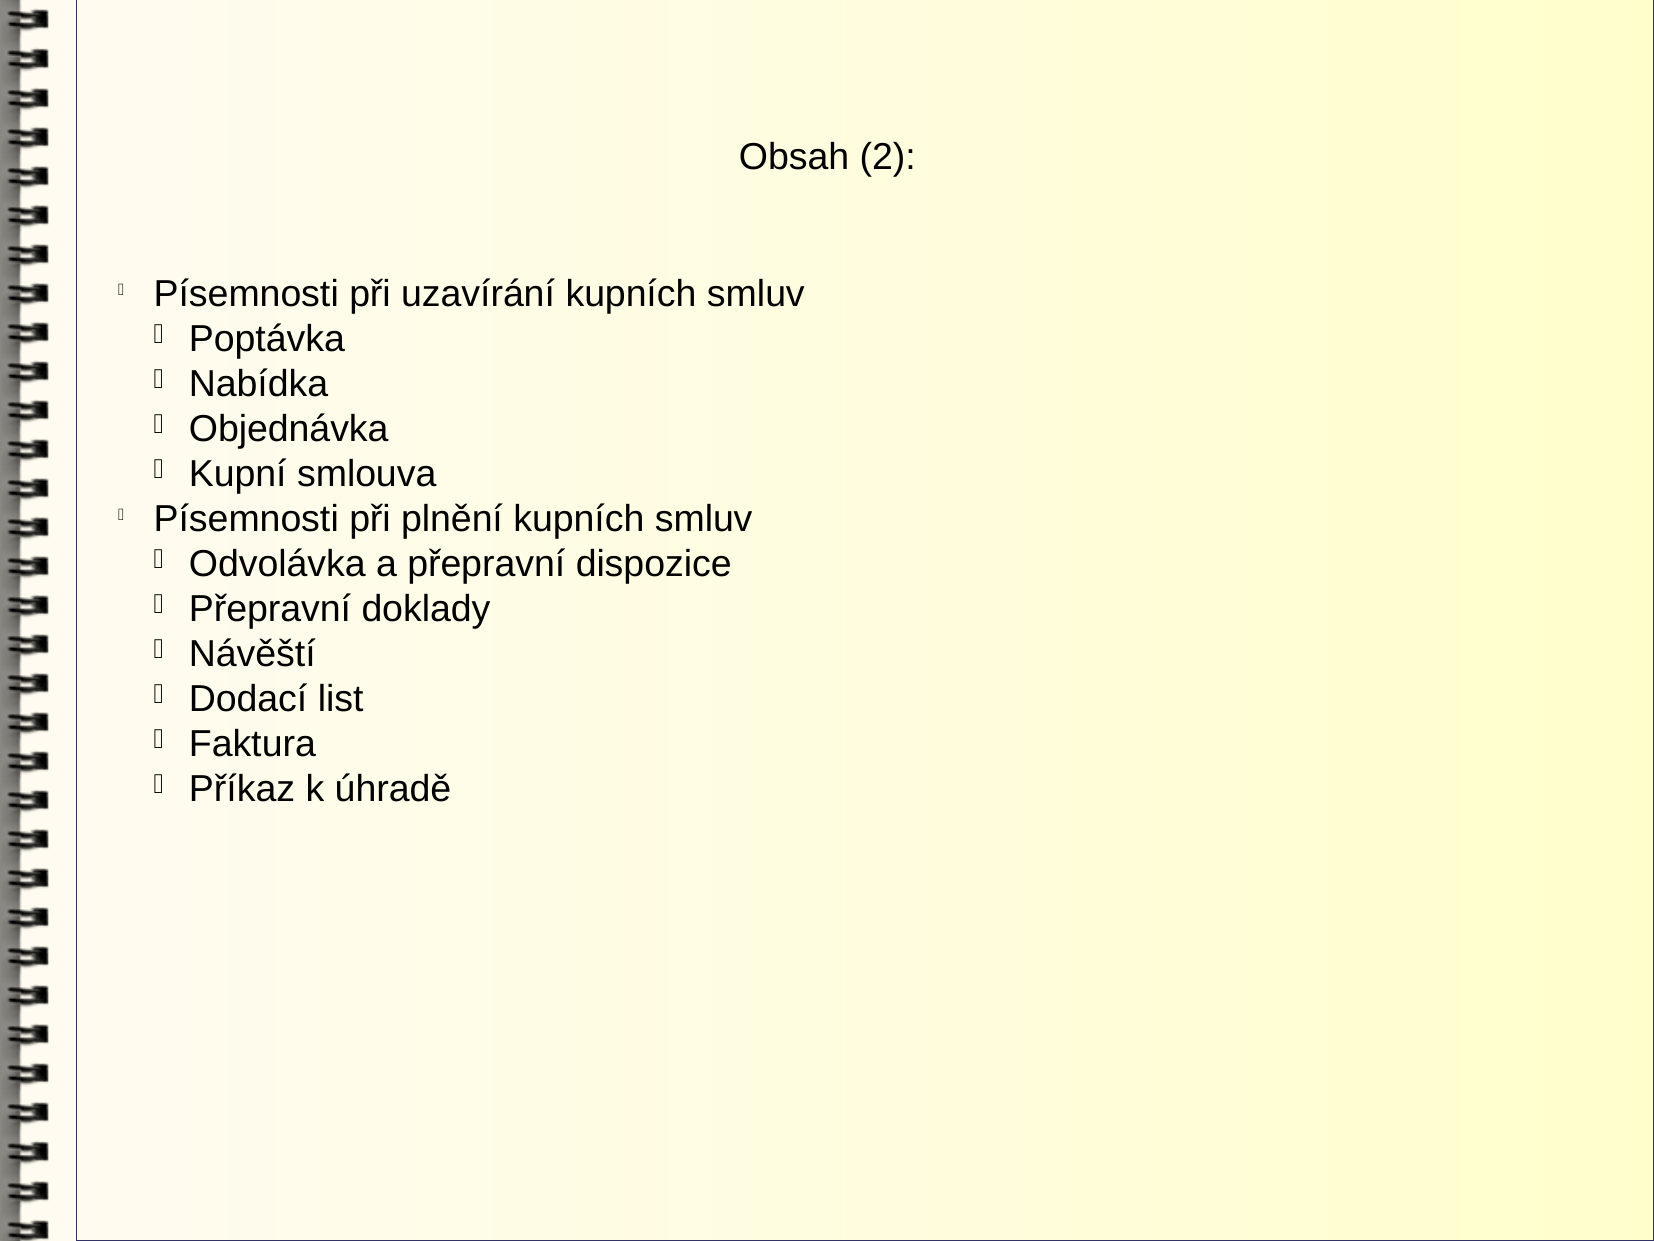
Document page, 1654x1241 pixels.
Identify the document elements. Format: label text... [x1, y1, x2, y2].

text_box Písemnosti při uzavírání kupních smluv Poptávka Nabídka Objednávka Kupní smlouva Písemnosti při plnění kupních smluv Odvolávka a přepravní dispozice Přepravní doklady Návěští Dodací list Faktura Příkaz k úhradě [118, 269, 1531, 1122]
text_box Obsah (2): [121, 102, 1534, 207]
picture [0, 0, 76, 1241]
